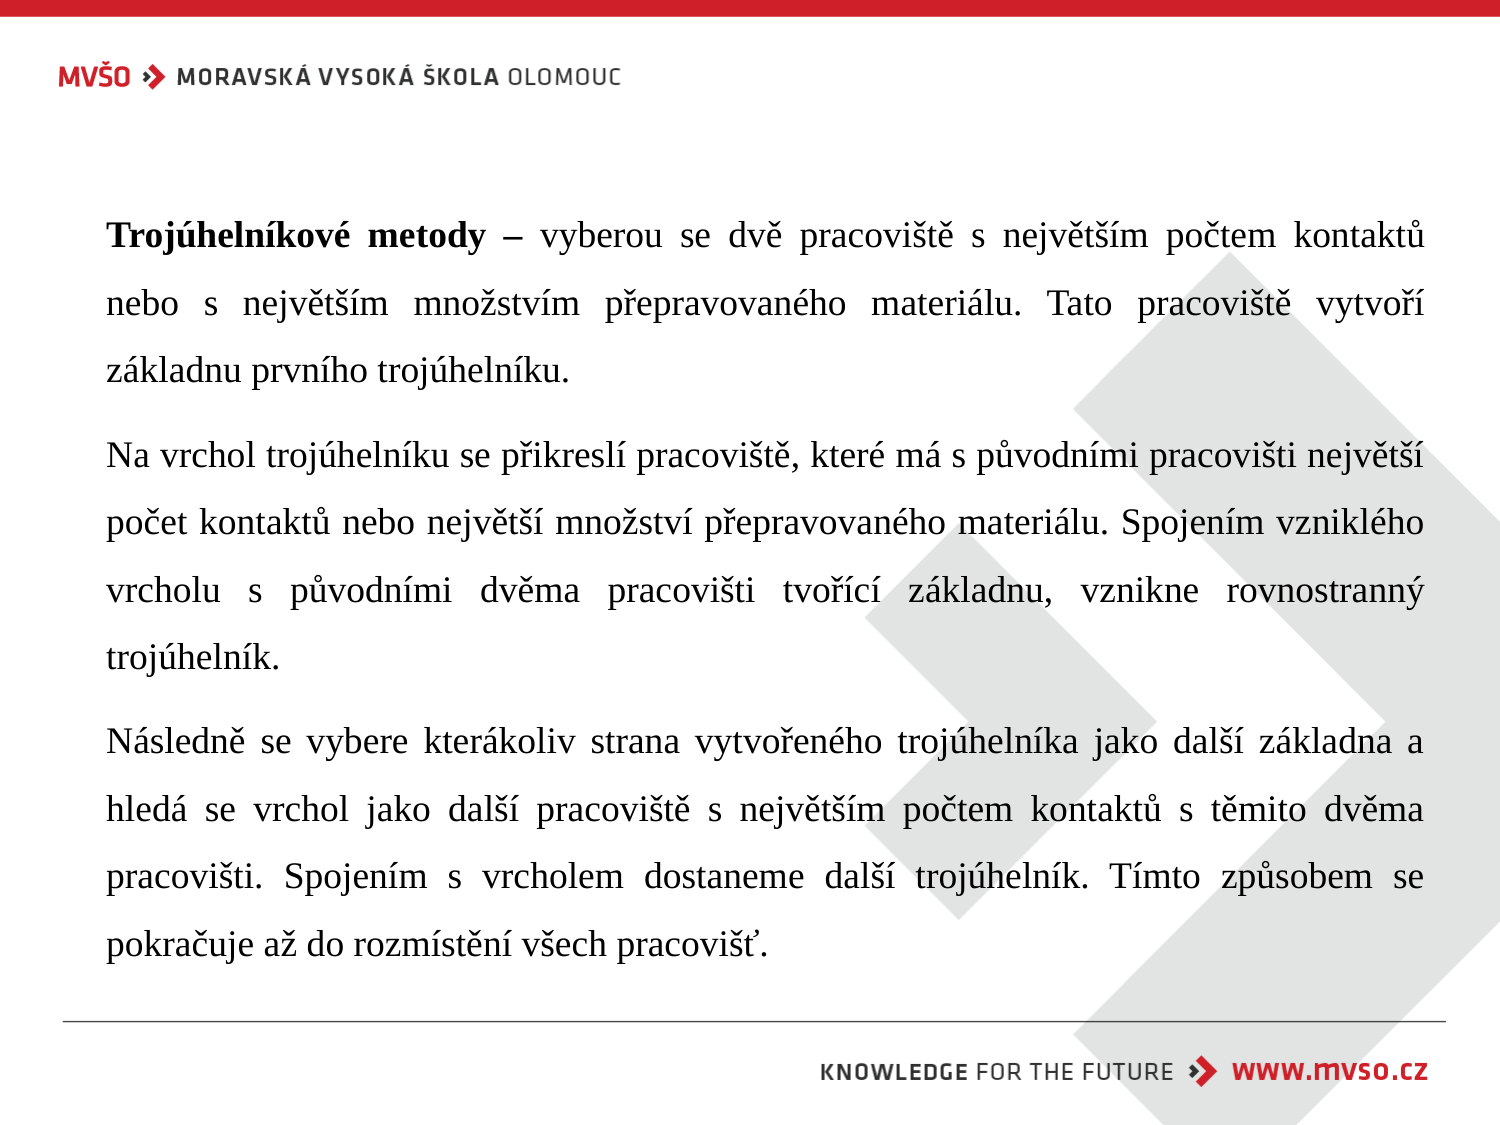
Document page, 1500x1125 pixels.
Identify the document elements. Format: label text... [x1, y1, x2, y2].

text_box Trojúhelníkové metody – vyberou se dvě pracoviště s největším počtem kontaktů nebo s největším množstvím přepravovaného materiálu. Tato pracoviště vytvoří základnu prvního trojúhelníku. Na vrchol trojúhelníku se přikreslí pracoviště, které má s původními pracovišti největší počet kontaktů nebo největší množství přepravovaného materiálu. Spojením vzniklého vrcholu s původními dvěma pracovišti tvořící základnu, vznikne rovnostranný trojúhelník. Následně se vybere kterákoliv strana vytvořeného trojúhelníka jako další základna a hledá se vrchol jako další pracoviště s největším počtem kontaktů s těmito dvěma pracovišti. Spojením s vrcholem dostaneme další trojúhelník. Tímto způsobem se pokračuje až do rozmístění všech pracovišť. [91, 180, 1441, 972]
picture [0, 0, 1500, 1125]
